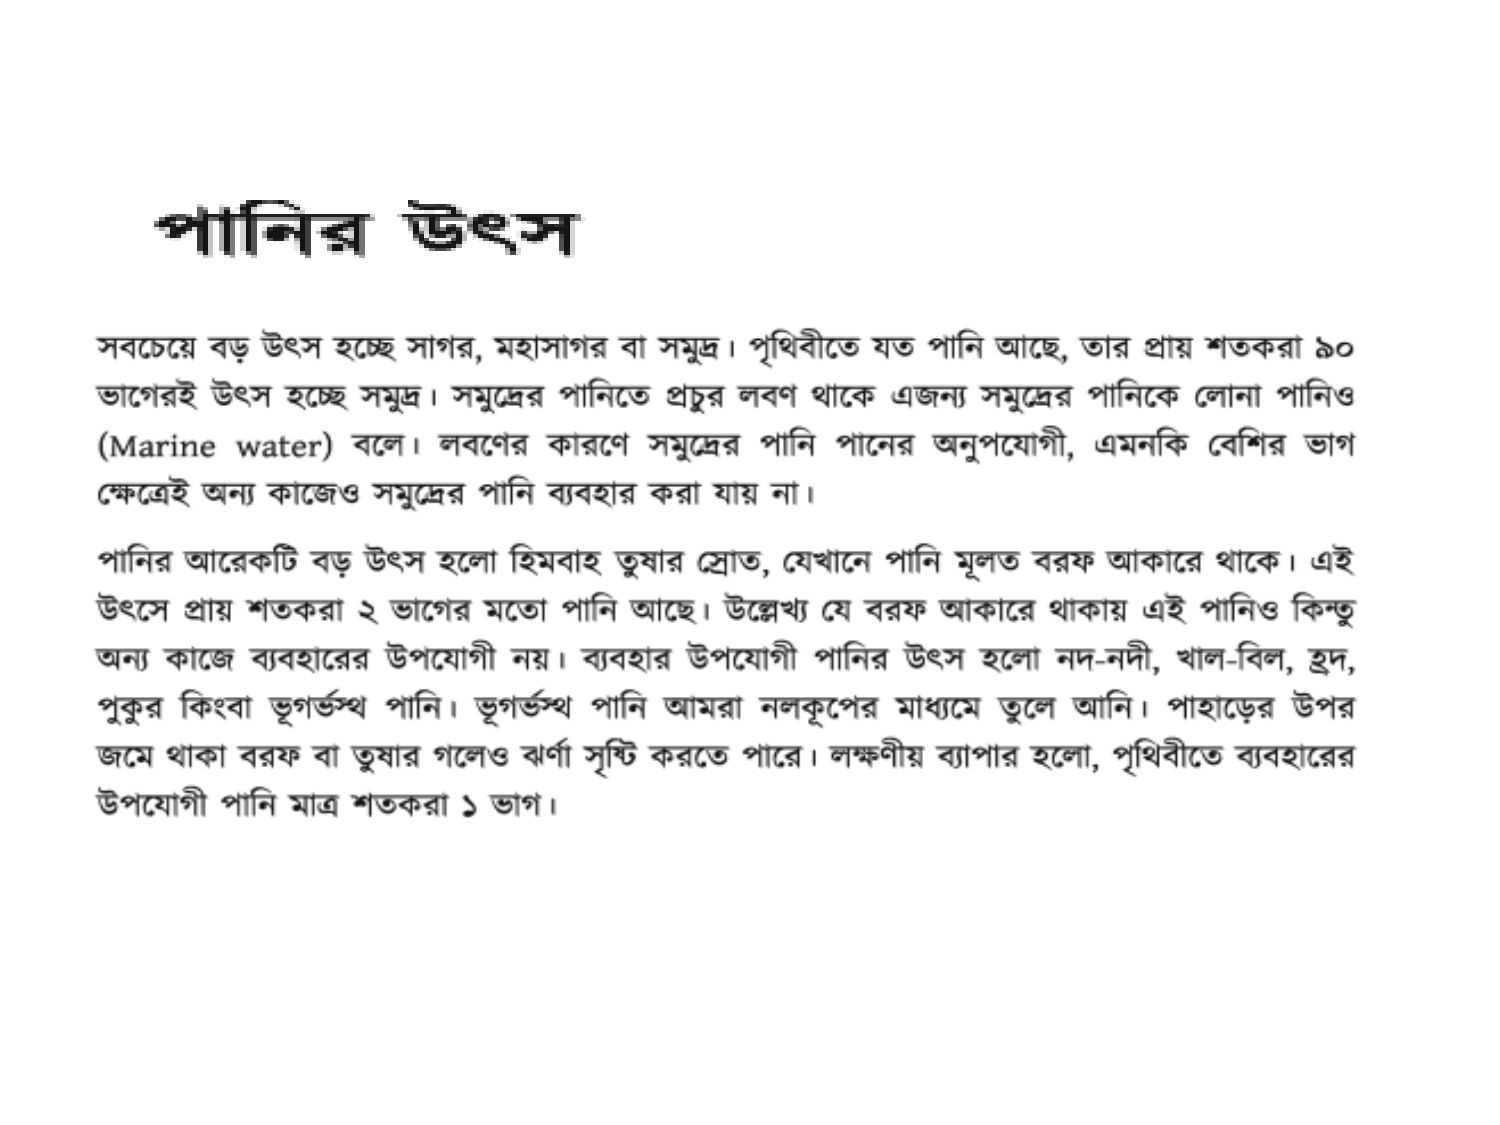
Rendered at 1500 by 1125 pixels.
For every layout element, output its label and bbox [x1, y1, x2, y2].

picture [53, 316, 1398, 839]
picture [149, 200, 645, 263]
